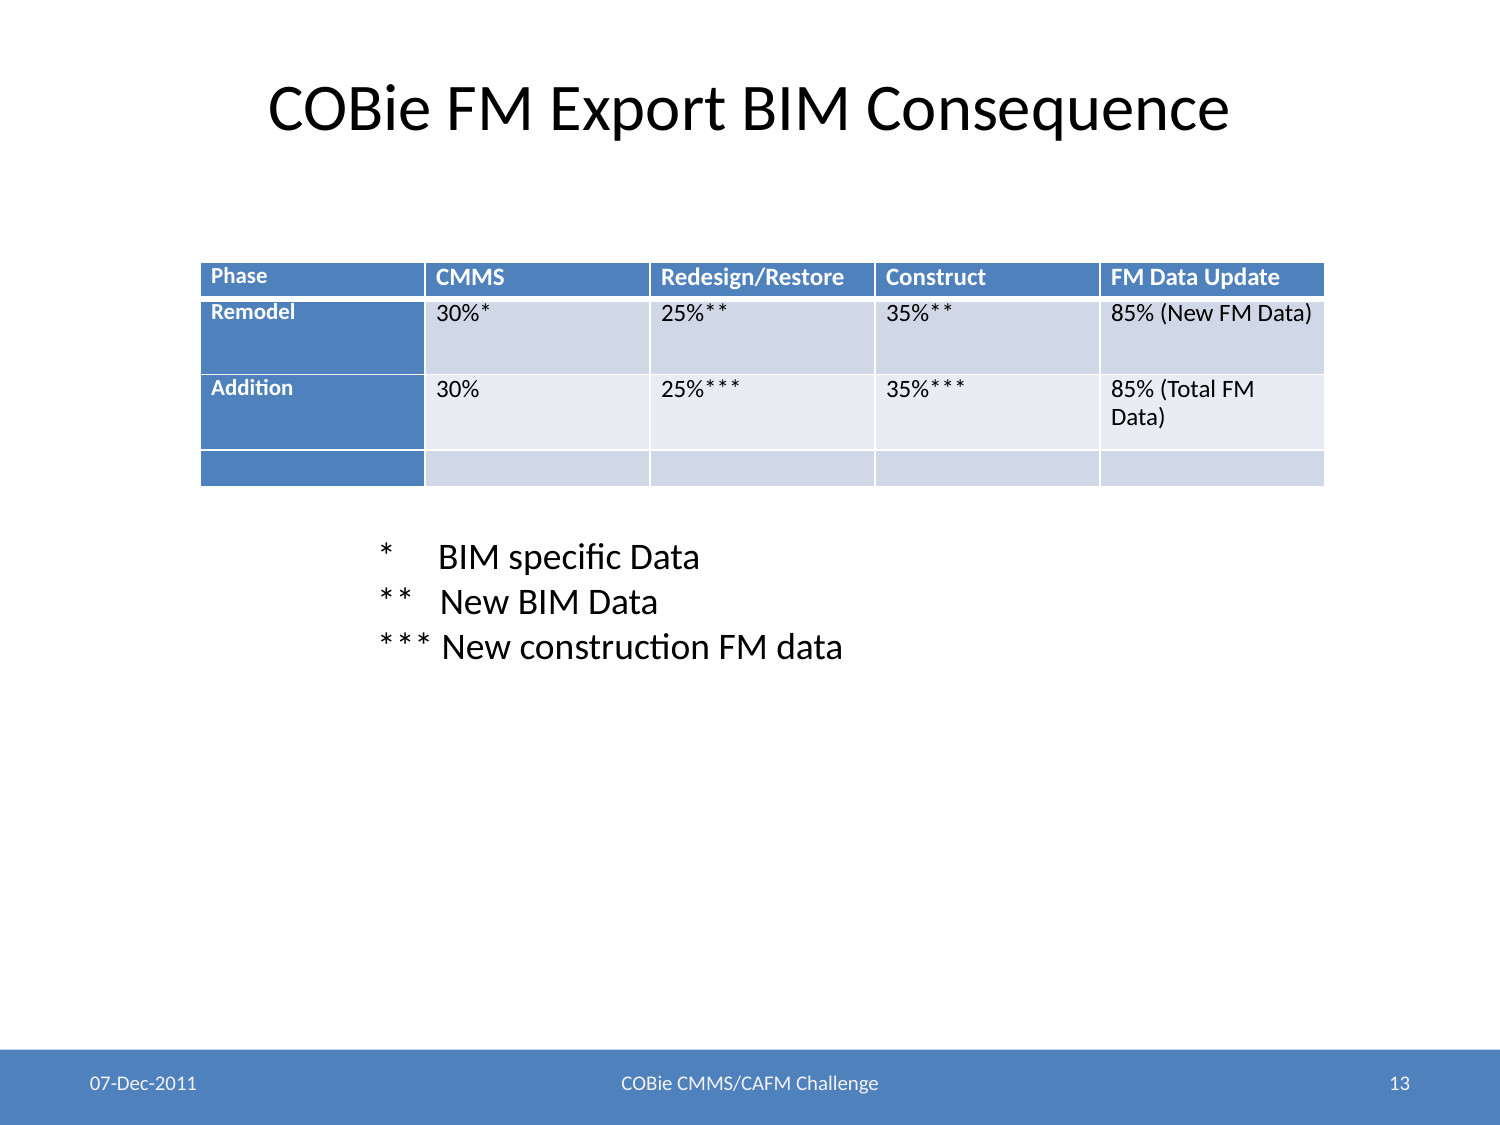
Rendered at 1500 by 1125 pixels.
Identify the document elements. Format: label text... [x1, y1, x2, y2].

table_cell [651, 451, 874, 486]
title COBie FM Export BIM Consequence [75, 45, 1425, 163]
table_cell 25%*** [651, 375, 874, 449]
table_header Phase [201, 263, 424, 296]
text_box [0, 1047, 1500, 1125]
table_cell [1101, 451, 1324, 486]
table_cell 30%* [426, 302, 649, 374]
table_cell 85% (Total FM Data) [1101, 375, 1324, 449]
table_header FM Data Update [1101, 263, 1324, 296]
table_cell Addition [201, 375, 424, 449]
table_cell 30% [426, 375, 649, 449]
table_cell 85% (New FM Data) [1101, 302, 1324, 374]
table_cell [876, 451, 1099, 486]
table_cell 35%*** [876, 375, 1099, 449]
text_box * BIM specific Data ** New BIM Data *** New construction FM data [362, 524, 1113, 675]
text_box 13 [1074, 1062, 1425, 1103]
table_cell [201, 451, 424, 486]
table_cell [426, 451, 649, 486]
table_cell 25%** [651, 302, 874, 374]
table_header CMMS [426, 263, 649, 296]
text_box 07-Dec-2011 [75, 1062, 425, 1103]
text_box [524, 212, 1338, 963]
table_cell 35%** [876, 302, 1099, 374]
table_header Redesign/Restore [651, 263, 874, 296]
table_header Construct [876, 263, 1099, 296]
table_cell Remodel [201, 302, 424, 374]
text_box COBie CMMS/CAFM Challenge [512, 1062, 988, 1103]
